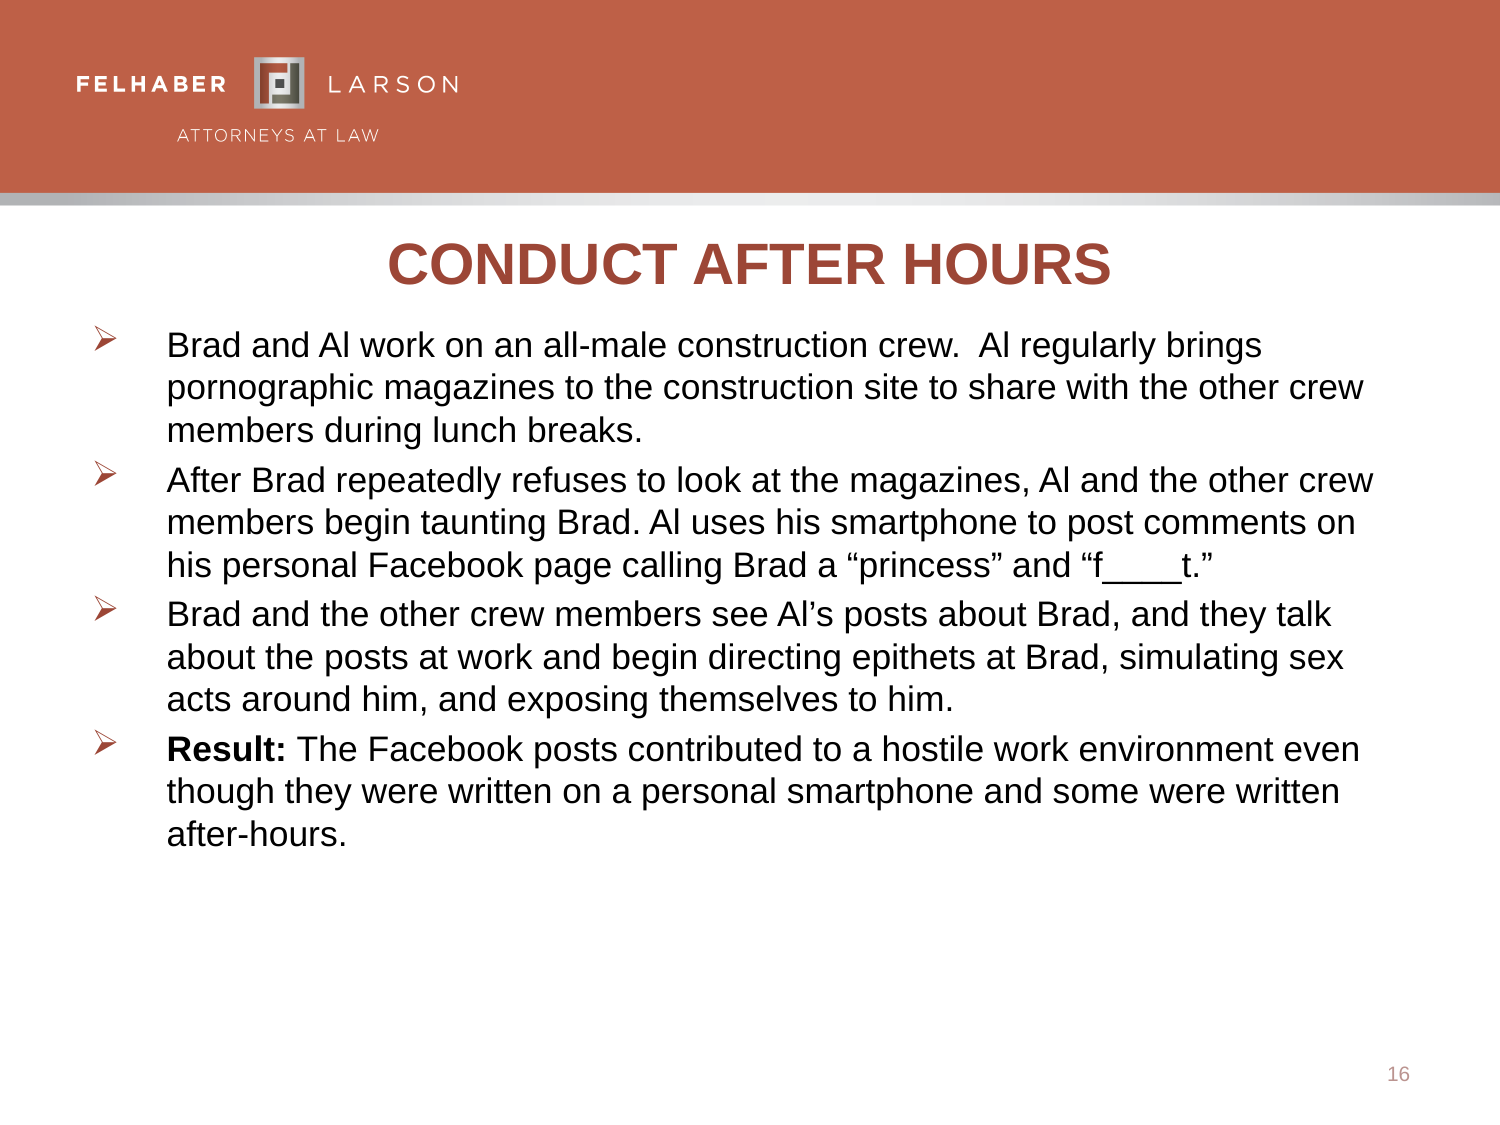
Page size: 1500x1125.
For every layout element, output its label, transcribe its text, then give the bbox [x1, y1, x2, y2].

picture [0, 0, 1500, 206]
title Conduct After Hours [76, 219, 1424, 303]
slide_number 16 [1074, 1042, 1425, 1103]
list Brad and Al work on an all-male construction crew. Al regularly brings pornographic magazines to the construction site to share with the other crew members during lunch breaks. After Brad repeatedly refuses to look at the magazines, Al and the other crew members begin taunting Brad. Al uses his smartphone to post comments on his personal Facebook page calling Brad a “princess” and “f____t.” Brad and the other crew members see Al’s posts about Brad, and they talk about the posts at work and begin directing epithets at Brad, simulating sex acts around him, and exposing themselves to him. Result: The Facebook posts contributed to a hostile work environment even though they were written on a personal smartphone and some were written after-hours. [76, 314, 1424, 882]
